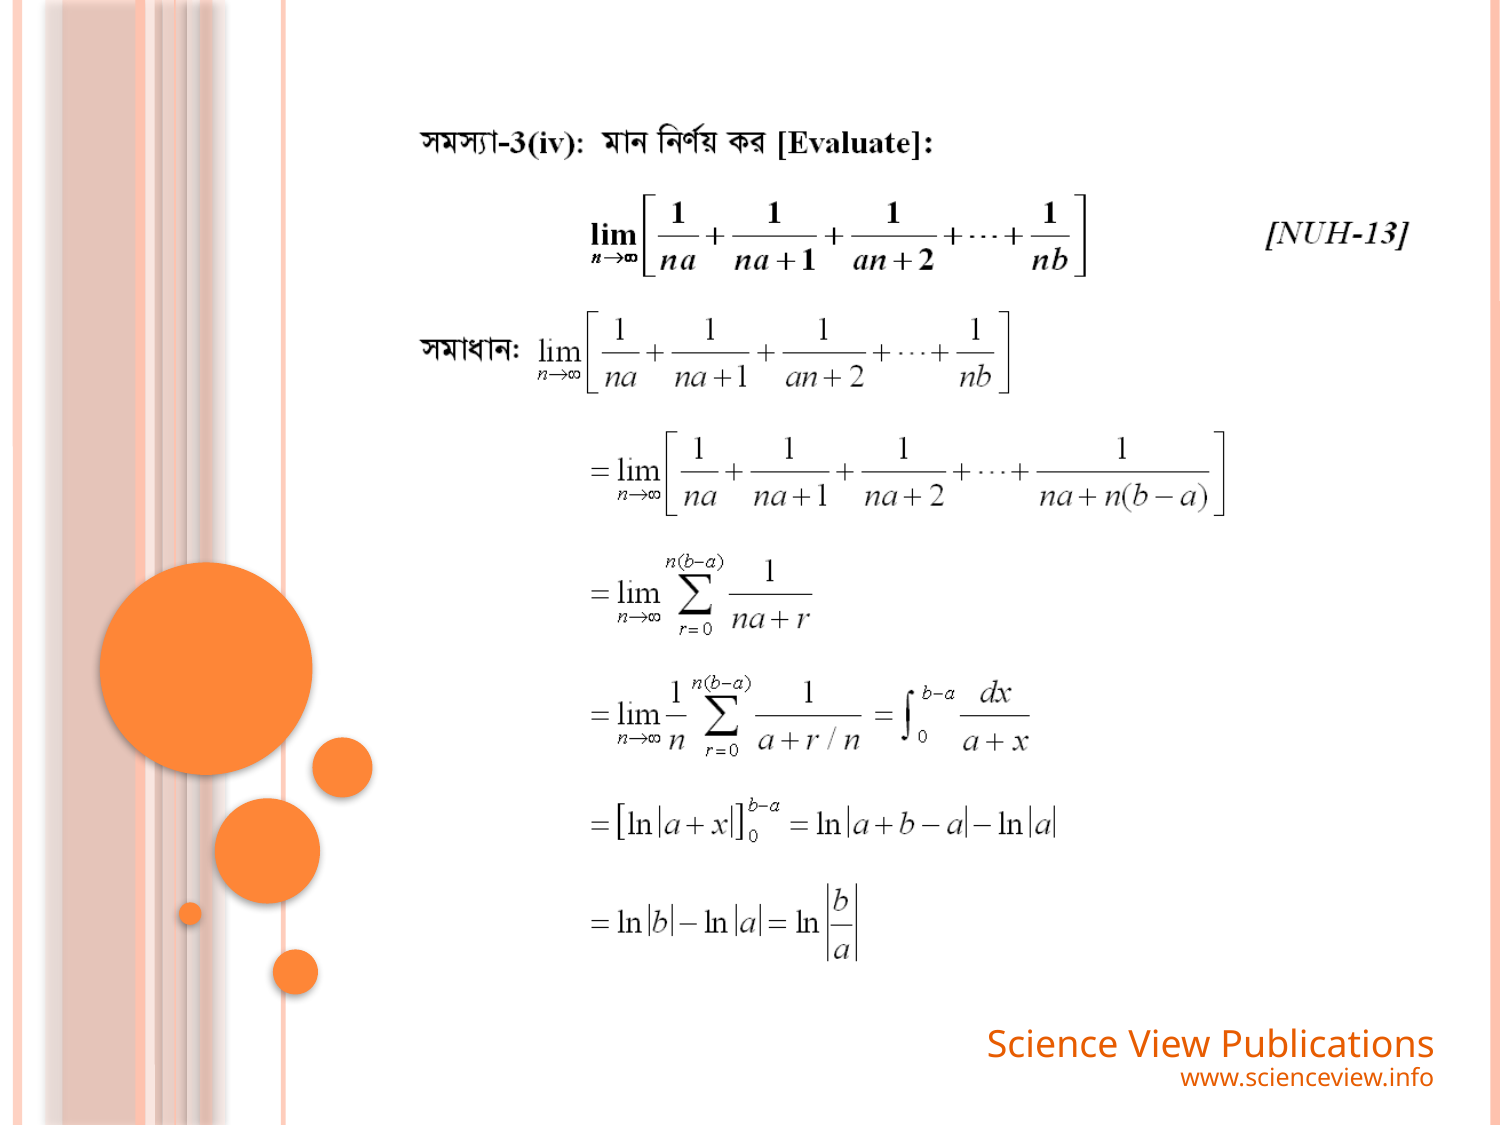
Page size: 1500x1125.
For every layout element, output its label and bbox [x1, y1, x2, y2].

list [411, 120, 1413, 968]
